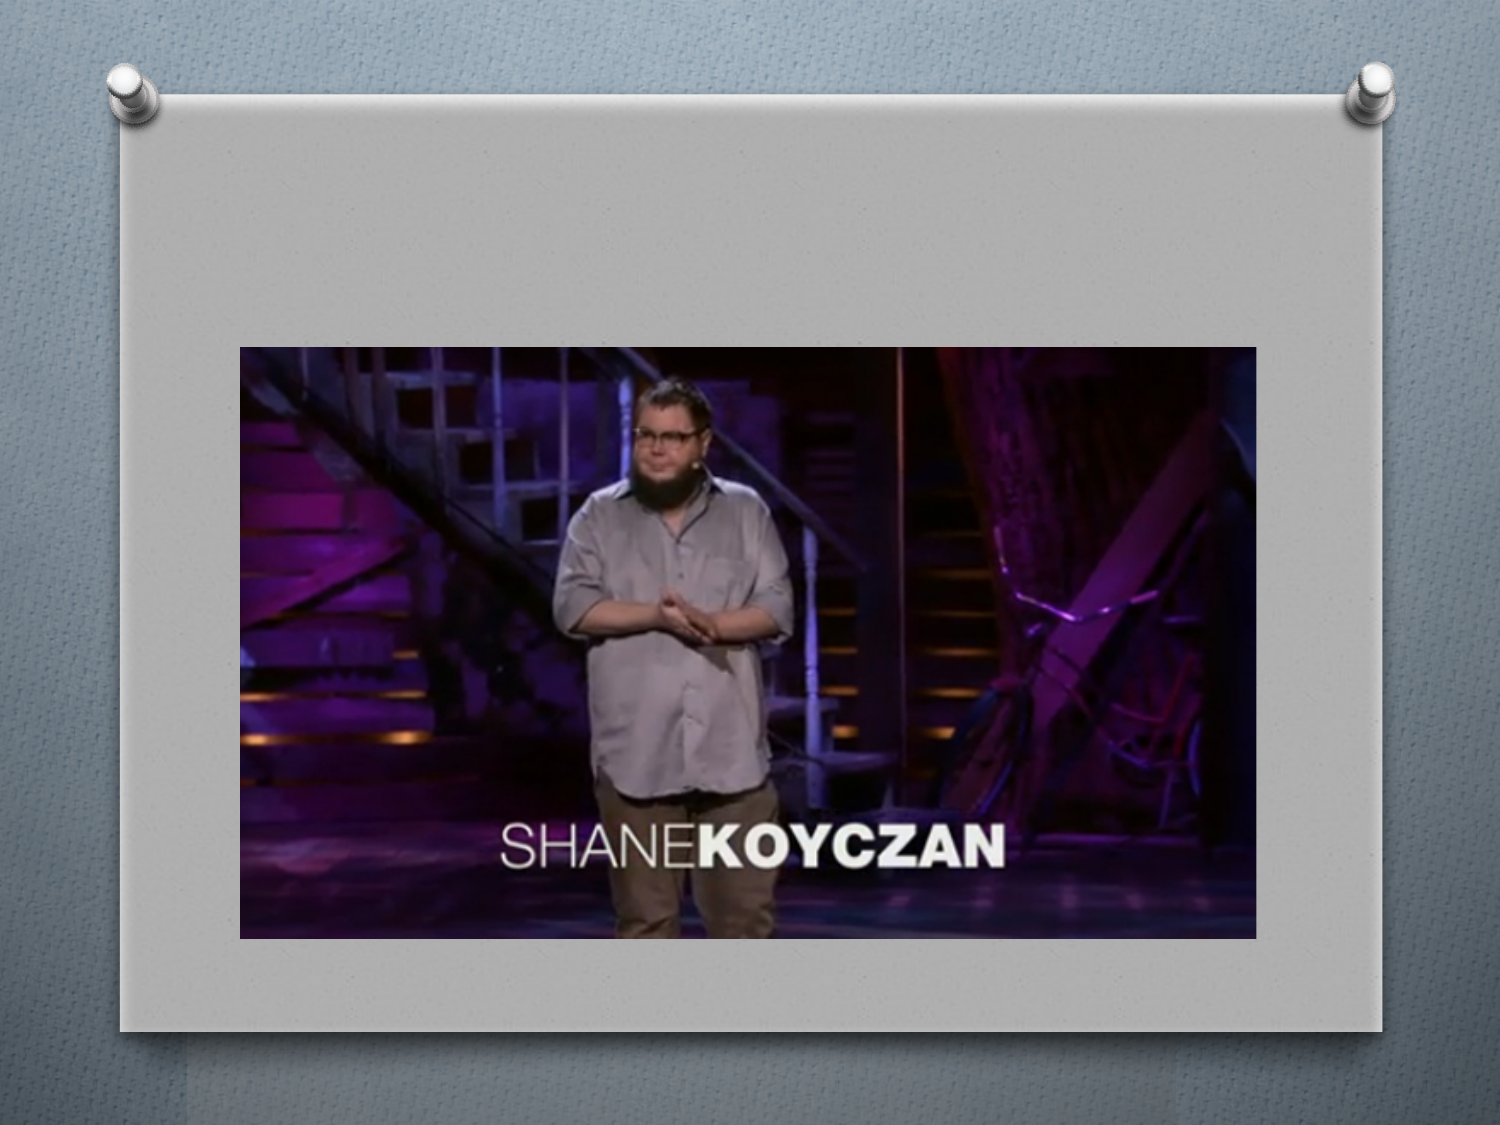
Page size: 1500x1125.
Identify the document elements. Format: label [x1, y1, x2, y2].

picture [75, 29, 198, 153]
picture [1317, 35, 1439, 156]
list [239, 347, 1257, 940]
